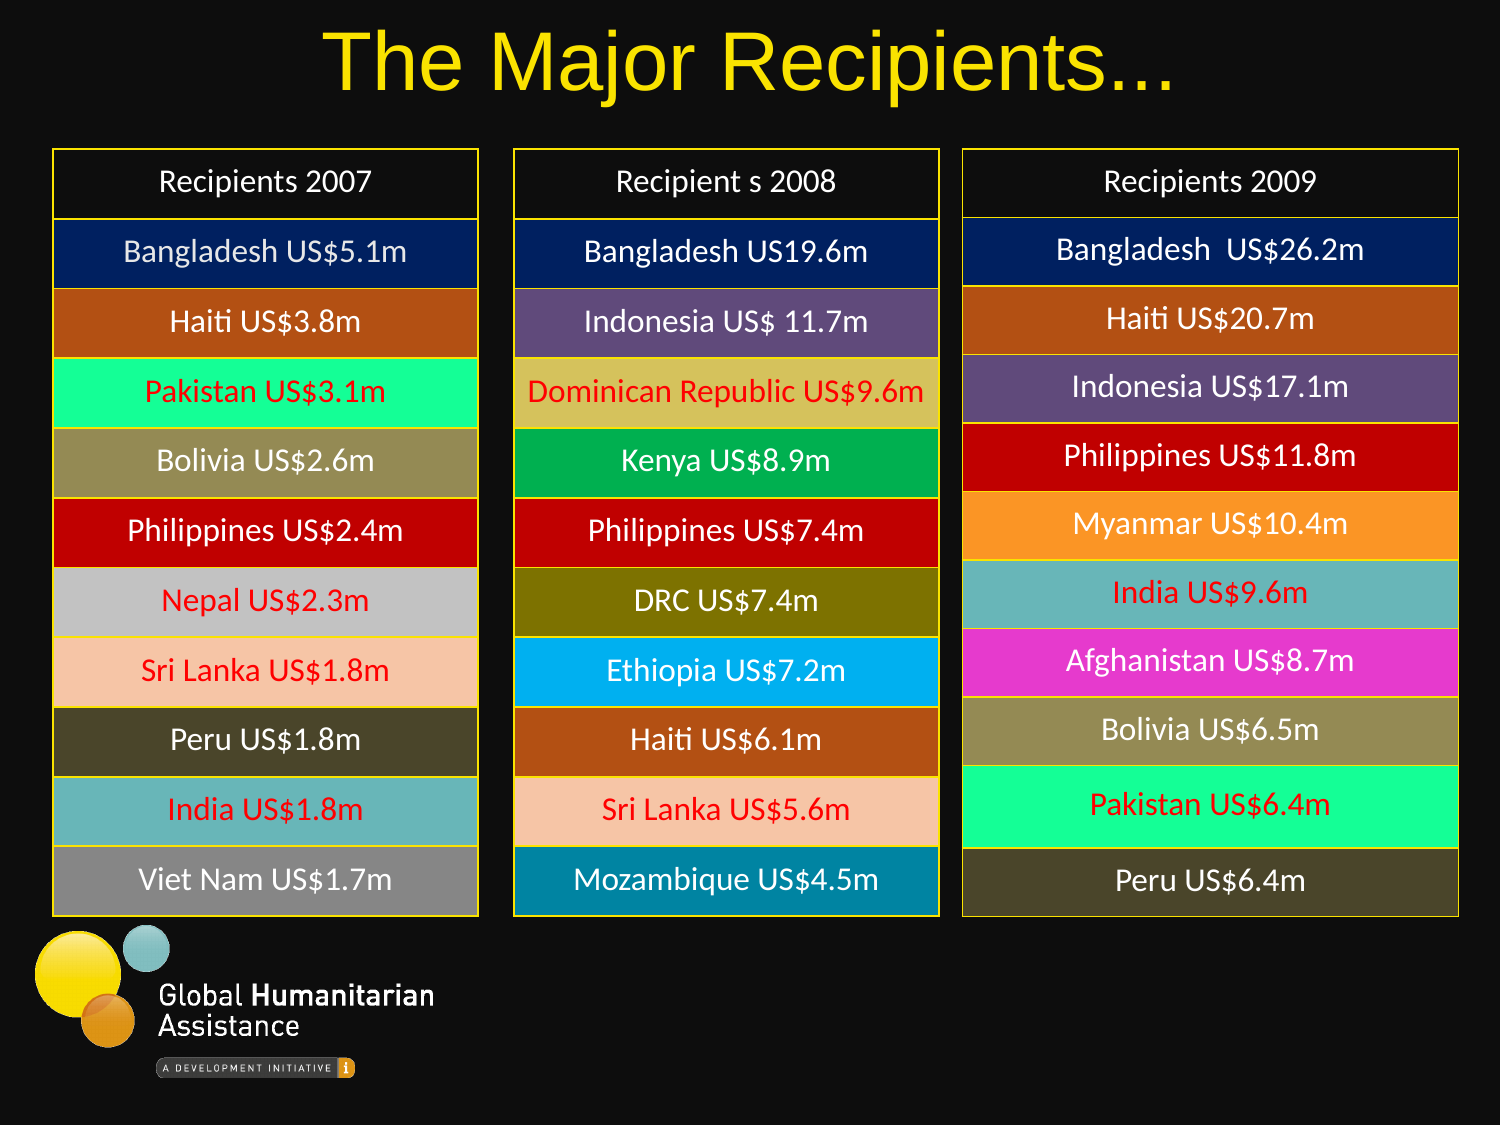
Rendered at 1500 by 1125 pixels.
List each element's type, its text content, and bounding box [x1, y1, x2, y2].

table_cell DRC US$7.4m [515, 568, 938, 636]
table_cell Ethiopia US$7.2m [515, 638, 938, 706]
table_cell Bangladesh US19.6m [515, 220, 938, 288]
table_header Recipients 2007 [54, 150, 477, 218]
table_cell Haiti US$3.8m [54, 289, 477, 357]
table_cell Indonesia US$17.1m [963, 355, 1458, 422]
table_cell Nepal US$2.3m [54, 568, 477, 636]
table_cell Bangladesh US$5.1m [54, 220, 477, 288]
table_cell Myanmar US$10.4m [963, 492, 1458, 559]
table_cell Haiti US$20.7m [963, 287, 1458, 354]
table_cell Pakistan US$3.1m [54, 359, 477, 427]
table_cell Kenya US$8.9m [515, 429, 938, 497]
table_cell Dominican Republic US$9.6m [515, 359, 938, 427]
table_header Recipient s 2008 [515, 150, 938, 218]
table_cell Viet Nam US$1.7m [54, 847, 477, 915]
picture [35, 925, 433, 1078]
table_cell Pakistan US$6.4m [963, 766, 1458, 847]
table_cell Mozambique US$4.5m [515, 847, 938, 915]
text_box The Major Recipients... [0, 0, 1500, 106]
table_cell Haiti US$6.1m [515, 708, 938, 776]
table_cell India US$1.8m [54, 778, 477, 845]
table_cell Peru US$6.4m [963, 849, 1458, 916]
table_cell Philippines US$7.4m [515, 499, 938, 567]
table_cell Afghanistan US$8.7m [963, 629, 1458, 696]
table_cell India US$9.6m [963, 561, 1458, 628]
table_cell Bolivia US$2.6m [54, 429, 477, 497]
table_cell Philippines US$2.4m [54, 499, 477, 567]
table_cell Indonesia US$ 11.7m [515, 289, 938, 357]
table_cell Philippines US$11.8m [963, 424, 1458, 491]
table_cell Peru US$1.8m [54, 708, 477, 776]
table_cell Bolivia US$6.5m [963, 698, 1458, 765]
table_cell Bangladesh US$26.2m [963, 218, 1458, 285]
table_cell Sri Lanka US$5.6m [515, 778, 938, 845]
table_cell Sri Lanka US$1.8m [54, 638, 477, 706]
table_header Recipients 2009 [963, 150, 1458, 217]
